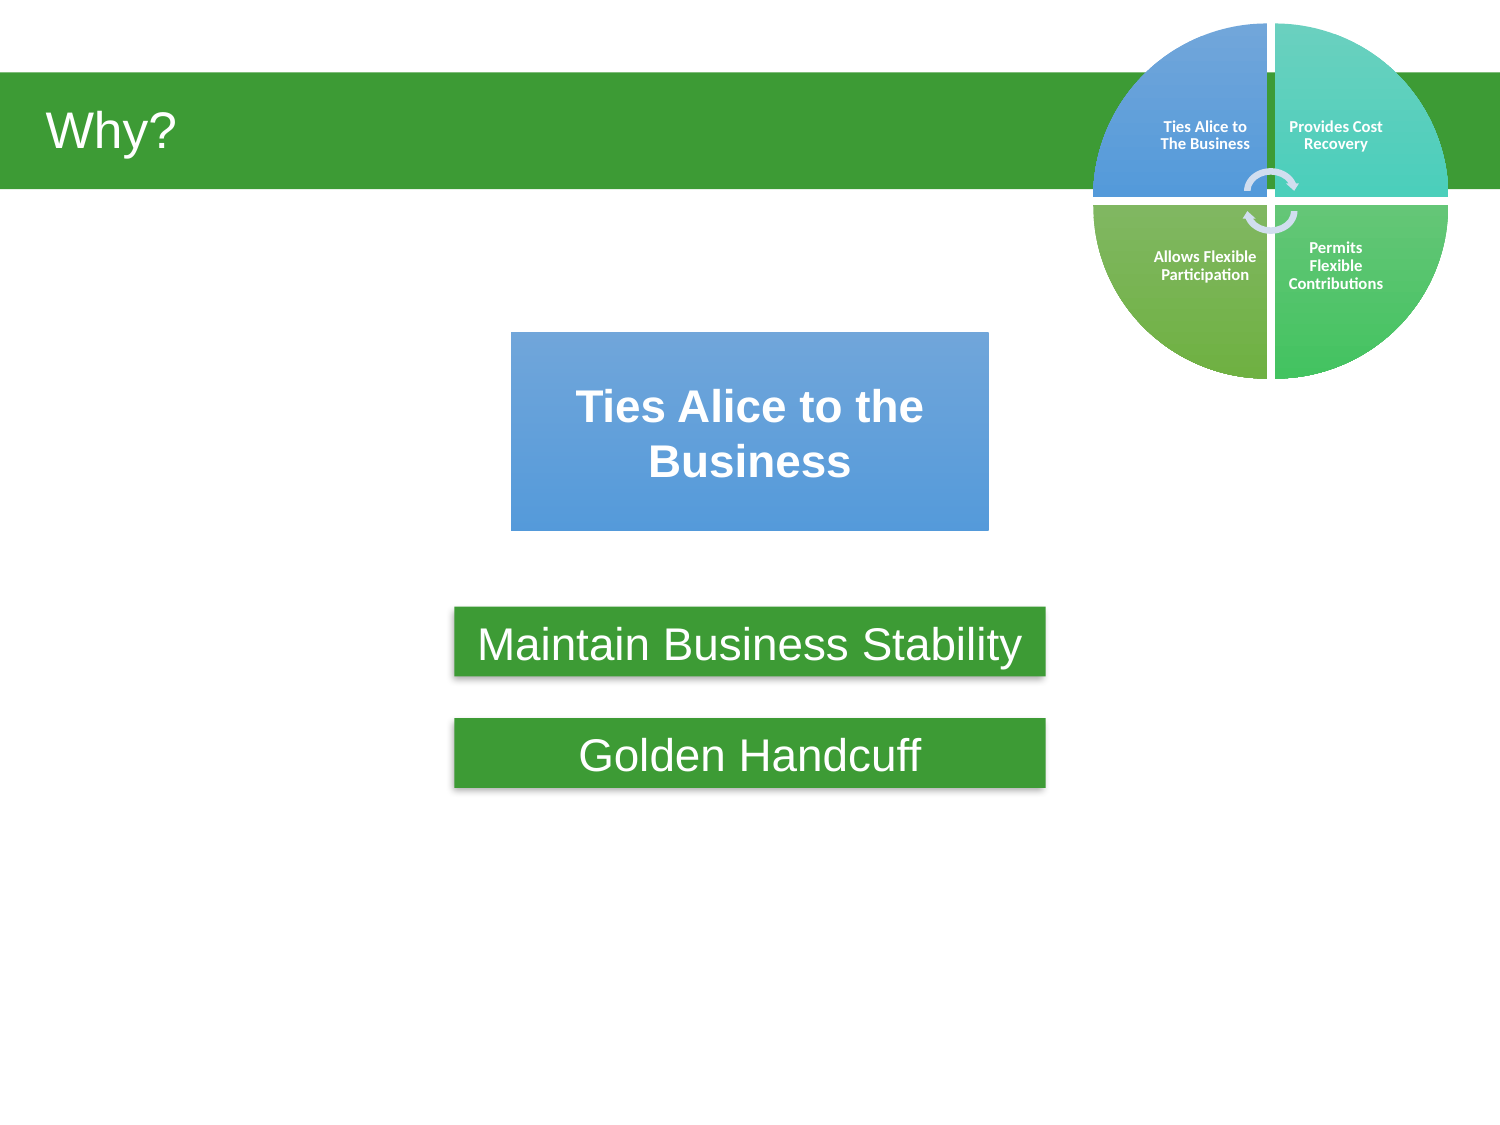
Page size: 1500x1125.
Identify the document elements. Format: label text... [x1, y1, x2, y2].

text_box Maintain Business Stability [454, 606, 1046, 677]
title Why? [0, 72, 921, 190]
text_box Golden Handcuff [454, 718, 1046, 788]
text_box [921, 0, 1500, 402]
text_box Ties Alice to the Business [511, 332, 989, 531]
